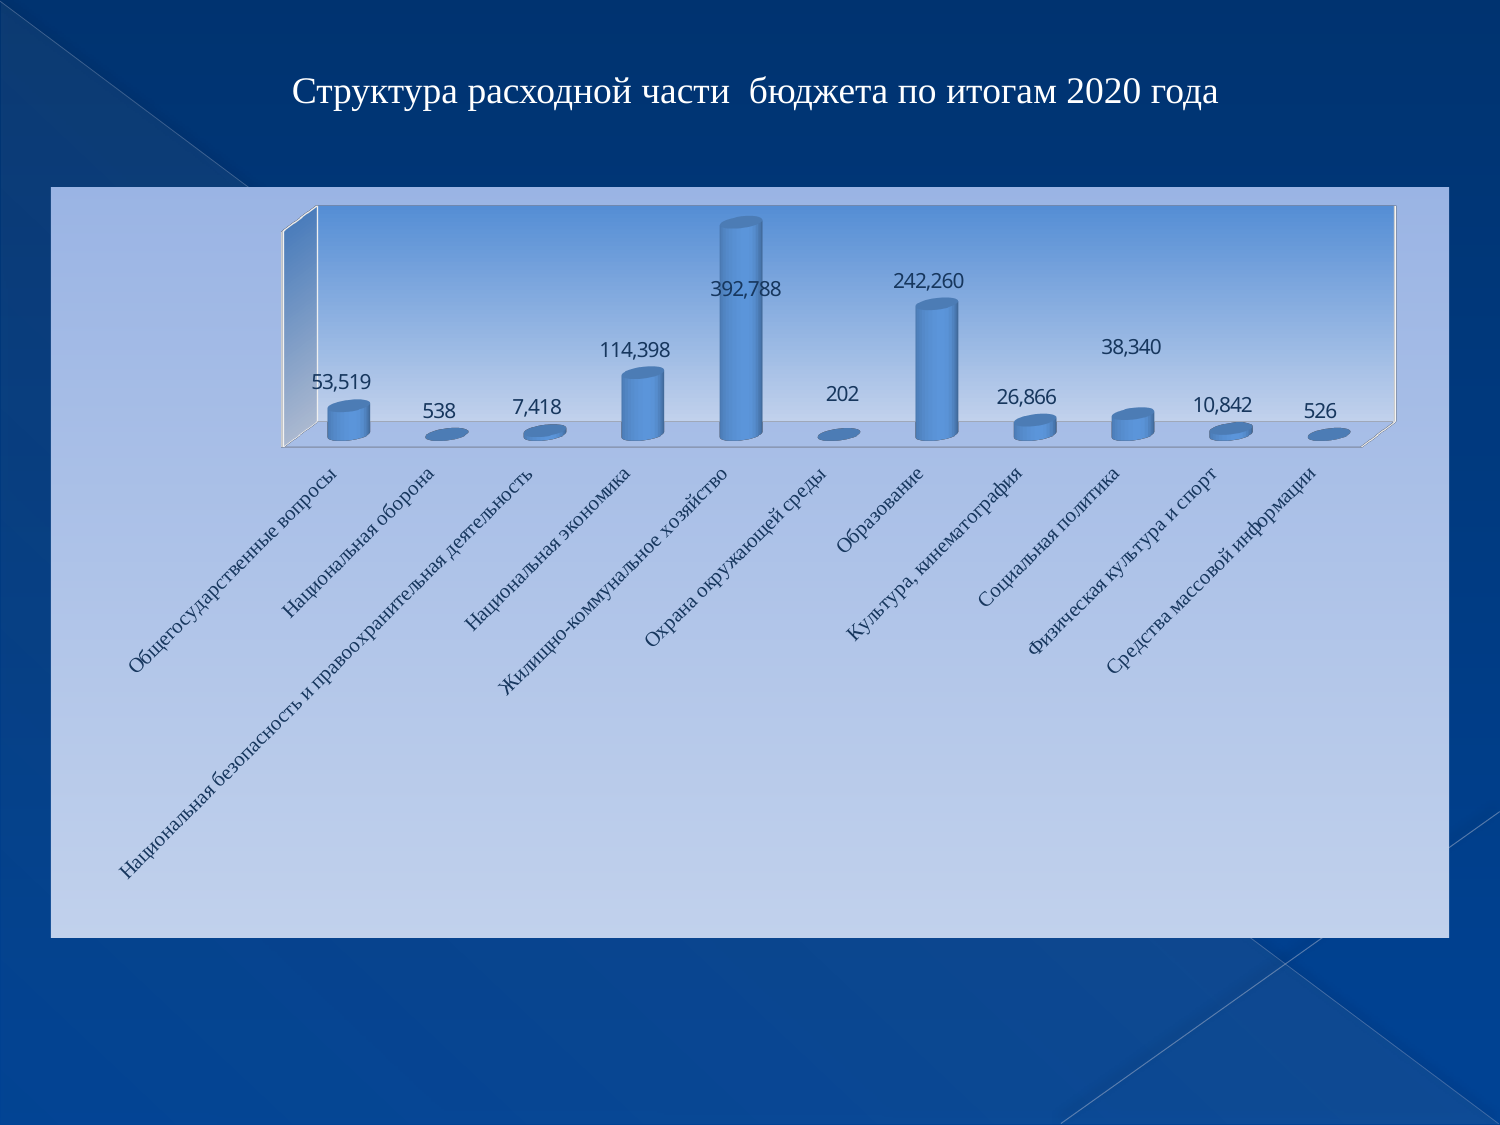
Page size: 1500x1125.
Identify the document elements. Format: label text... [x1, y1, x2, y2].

chart [50, 187, 1450, 938]
text_box Структура расходной части бюджета по итогам 2020 года [58, 58, 1453, 119]
